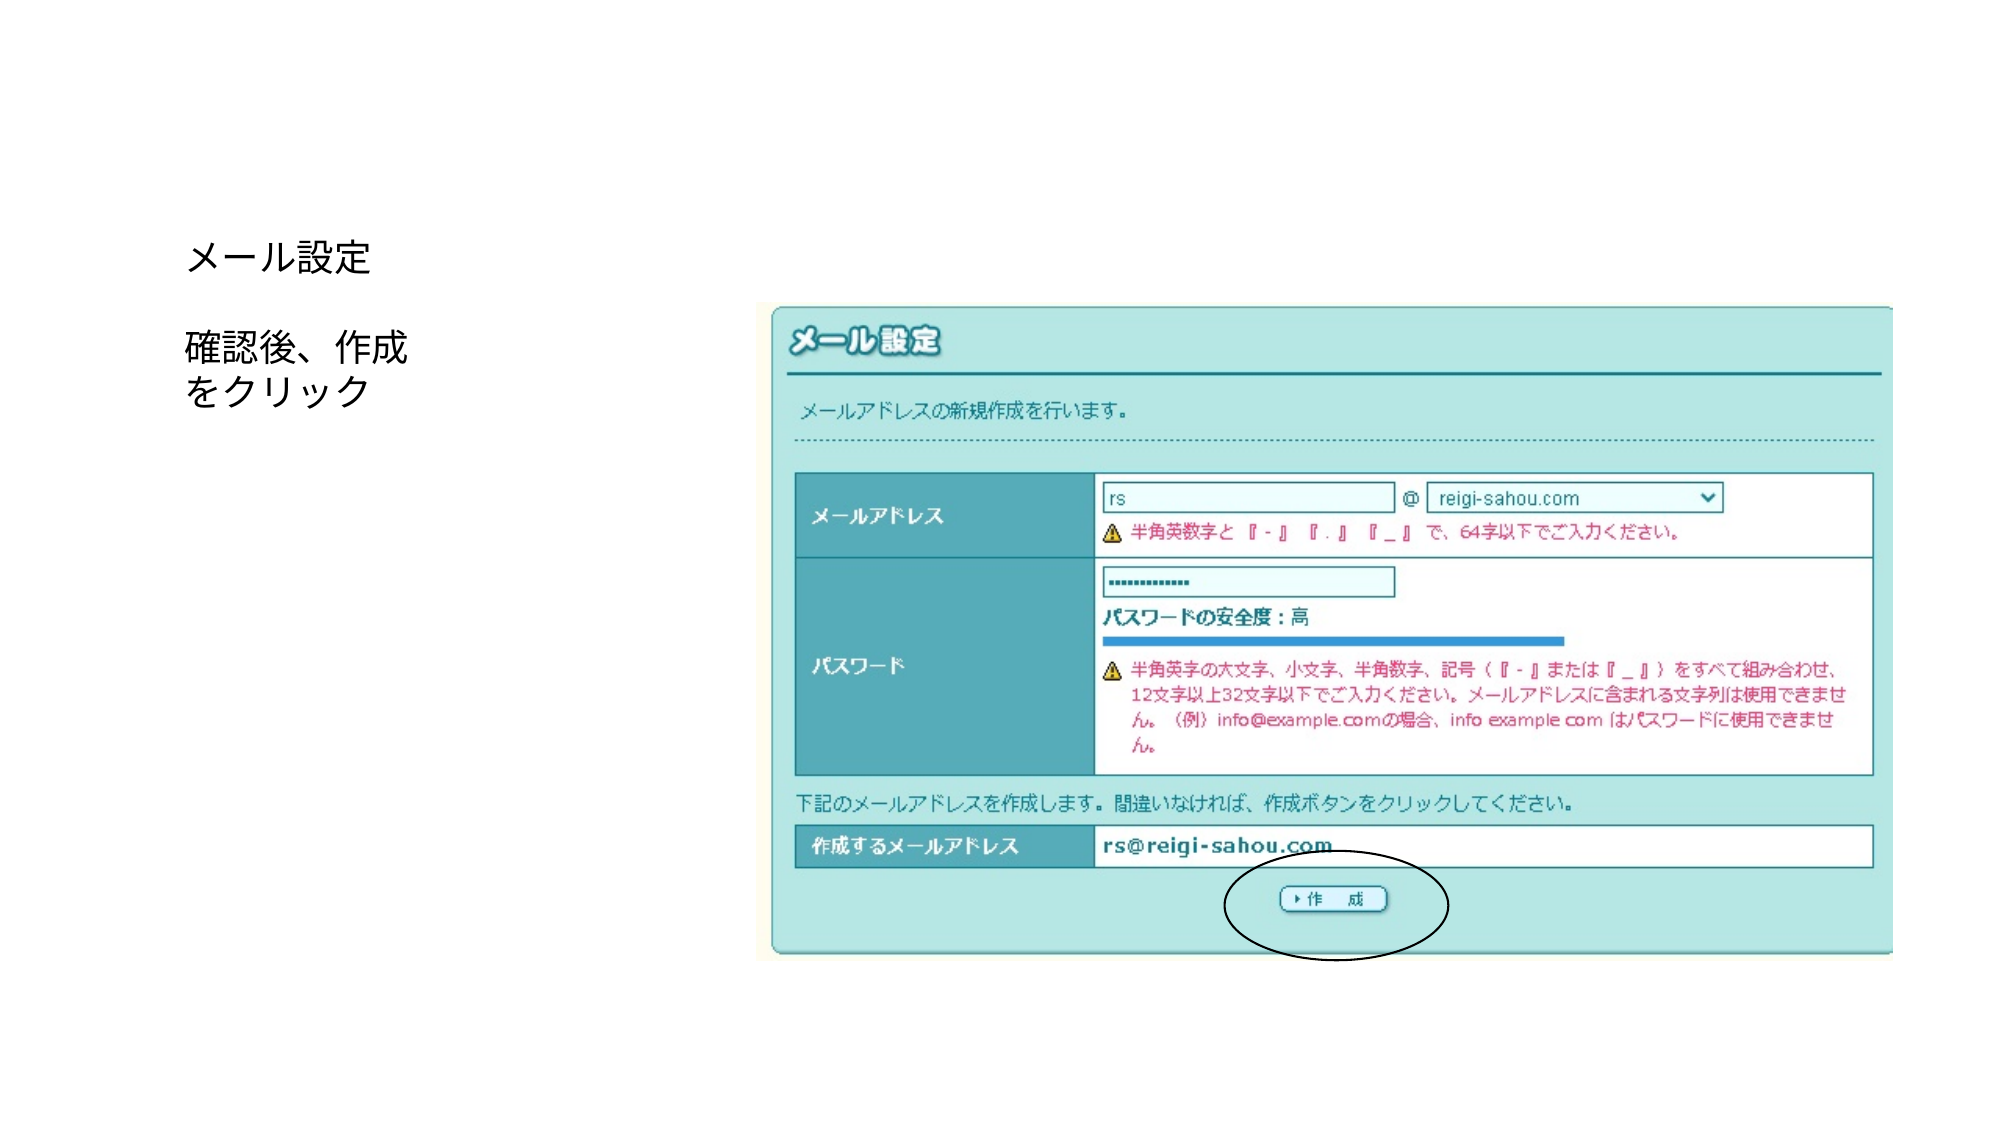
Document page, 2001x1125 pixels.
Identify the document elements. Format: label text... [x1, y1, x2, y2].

text_box メール設定 確認後、作成 をクリック [169, 226, 546, 422]
picture [756, 302, 1893, 961]
